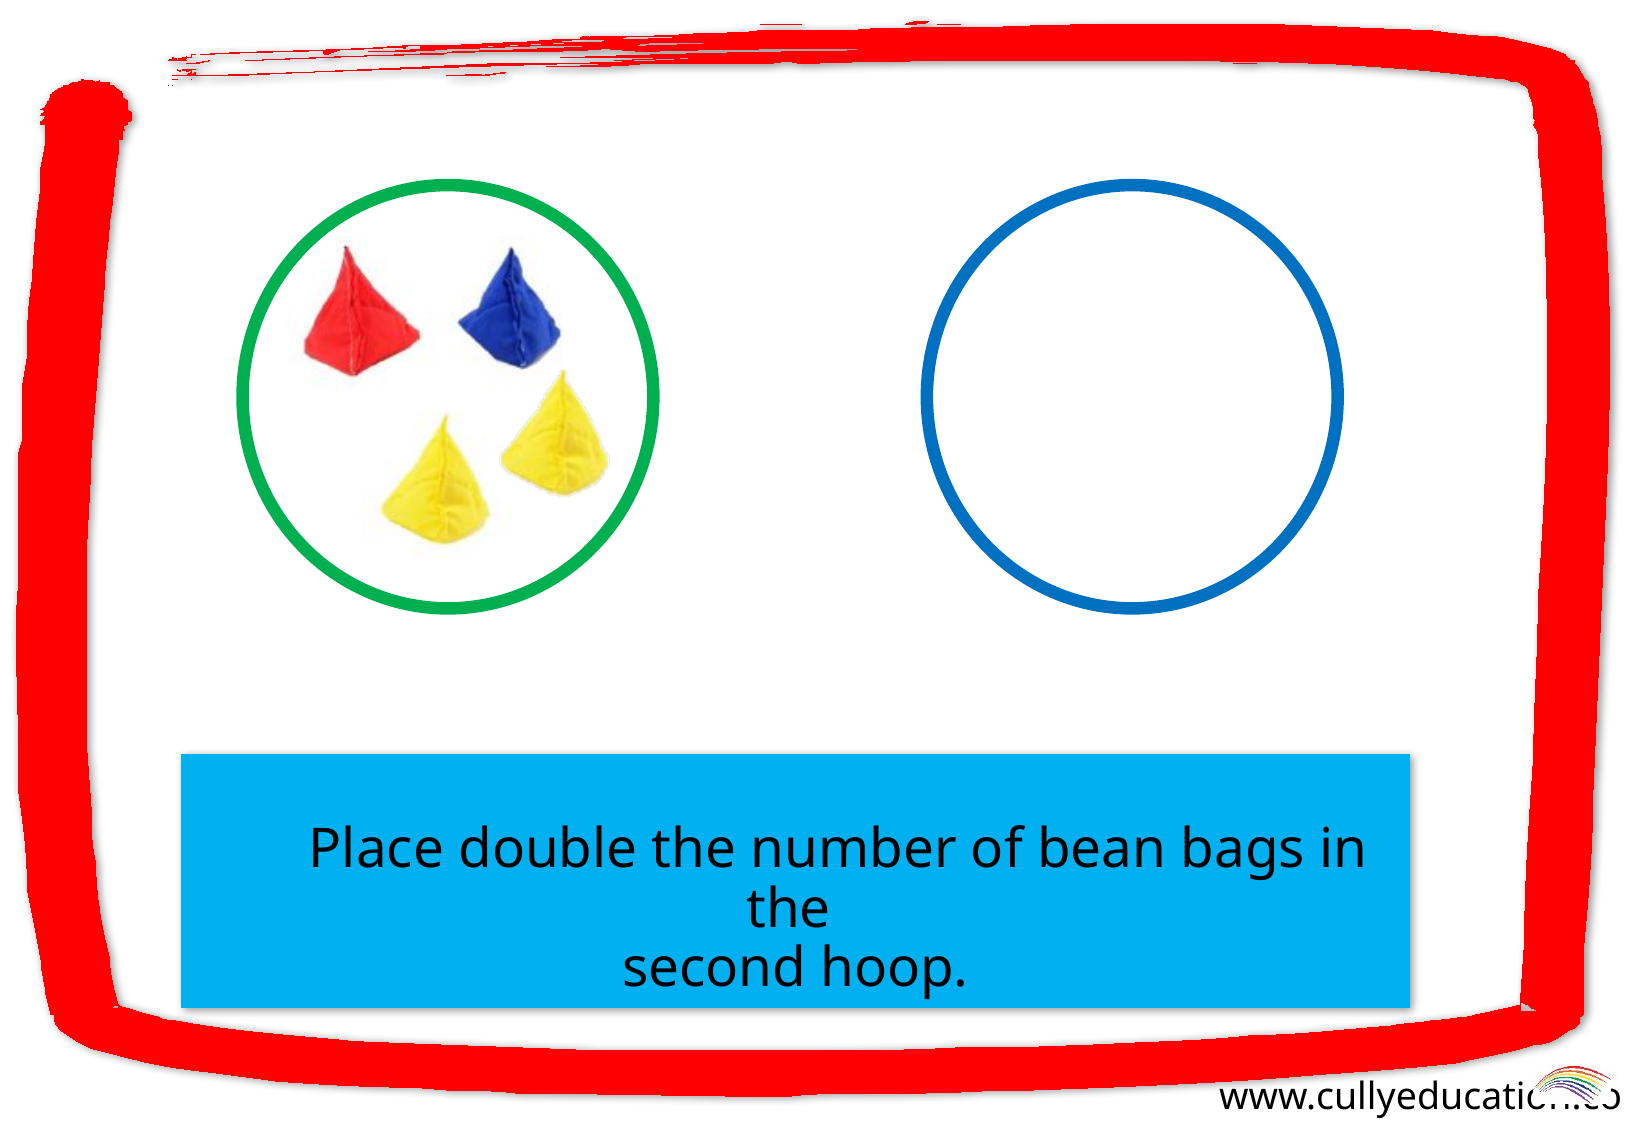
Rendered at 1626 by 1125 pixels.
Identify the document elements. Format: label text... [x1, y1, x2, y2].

text_box [609, 263, 655, 530]
text_box [16, 24, 1610, 1097]
text_box [312, 184, 584, 236]
text_box www.cullyeducation.co.uk [1204, 1064, 1625, 1125]
text_box [314, 559, 582, 610]
picture [1533, 1066, 1611, 1104]
title Place double the number of bean bags in the second hoop. [181, 754, 1410, 1008]
text_box [241, 264, 286, 529]
text_box [905, 21, 929, 25]
picture [286, 236, 616, 559]
text_box [925, 184, 1339, 610]
